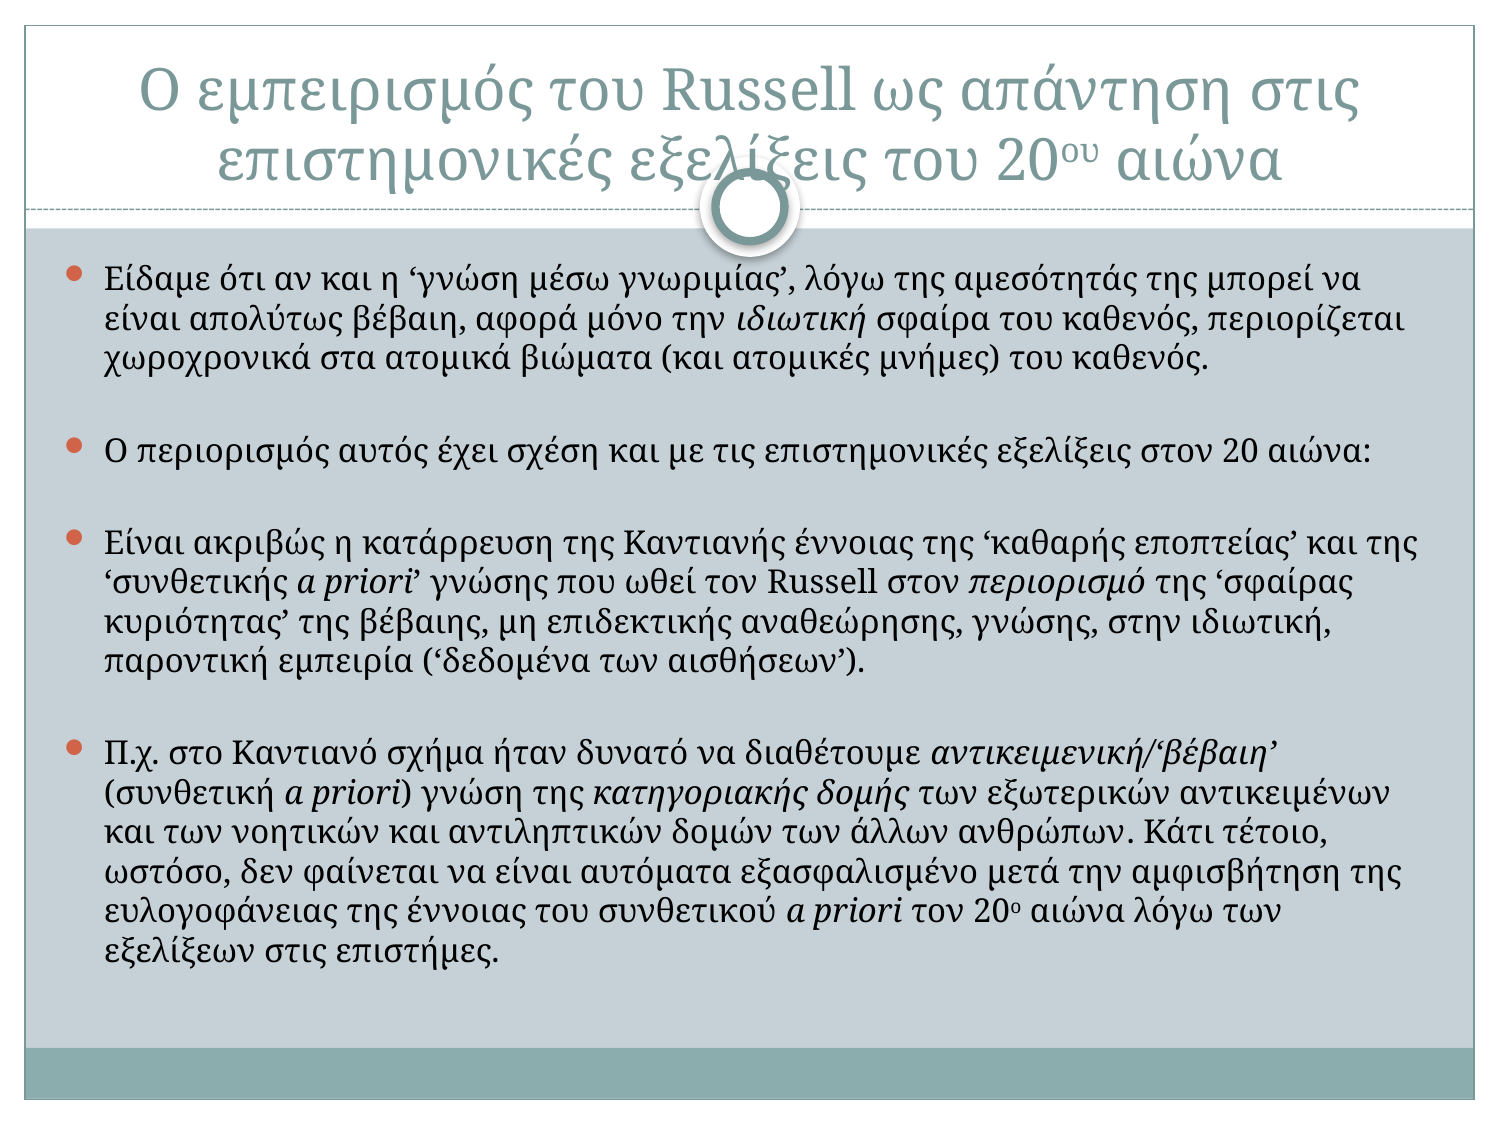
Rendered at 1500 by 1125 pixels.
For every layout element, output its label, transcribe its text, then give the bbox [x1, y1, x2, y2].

list Είδαμε ότι αν και η ‘γνώση μέσω γνωριμίας’, λόγω της αμεσότητάς της μπορεί να είναι απολύτως βέβαιη, αφορά μόνο την ιδιωτική σφαίρα του καθενός, περιορίζεται χωροχρονικά στα ατομικά βιώματα (και ατομικές μνήμες) του καθενός. Ο περιορισμός αυτός έχει σχέση και με τις επιστημονικές εξελίξεις στον 20 αιώνα: Είναι ακριβώς η κατάρρευση της Καντιανής έννοιας της ‘καθαρής εποπτείας’ και της ‘συνθετικής a priori’ γνώσης που ωθεί τον Russell στον περιορισμό της ‘σφαίρας κυριότητας’ της βέβαιης, μη επιδεκτικής αναθεώρησης, γνώσης, στην ιδιωτική, παροντική εμπειρία (‘δεδομένα των αισθήσεων’). Π.χ. στο Καντιανό σχήμα ήταν δυνατό να διαθέτουμε αντικειμενική/‘βέβαιη’ (συνθετική a priori) γνώση της κατηγοριακής δομής των εξωτερικών αντικειμένων και των νοητικών και αντιληπτικών δομών των άλλων ανθρώπων. Κάτι τέτοιο, ωστόσο, δεν φαίνεται να είναι αυτόματα εξασφαλισμένο μετά την αμφισβήτηση της ευλογοφάνειας της έννοιας του συνθετικού a priori τον 20ο αιώνα λόγω των εξελίξεων στις επιστήμες. [49, 250, 1445, 1001]
title Ο εμπειρισμός του Russell ως απάντηση στις επιστημονικές εξελίξεις του 20ου αιώνα [49, 37, 1450, 200]
